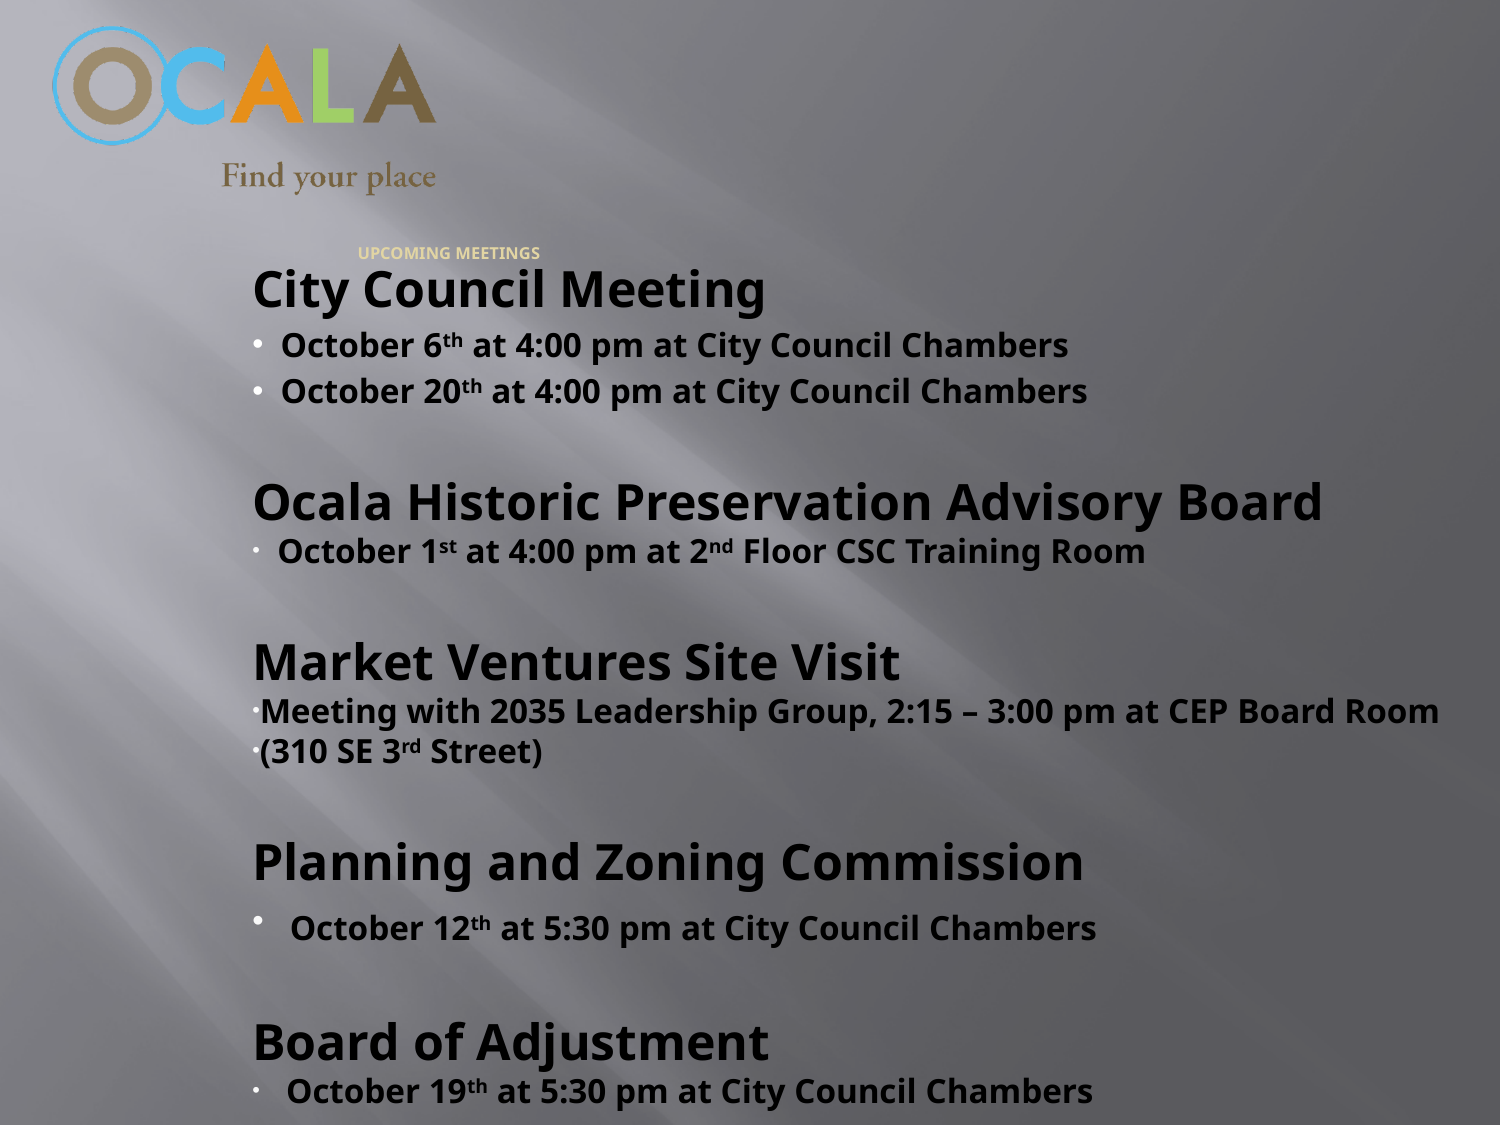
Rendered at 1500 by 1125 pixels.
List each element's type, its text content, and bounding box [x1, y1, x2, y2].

subtitle City Council Meeting October 6th at 4:00 pm at City Council Chambers October 20th at 4:00 pm at City Council Chambers Ocala Historic Preservation Advisory Board October 1st at 4:00 pm at 2nd Floor CSC Training Room Market Ventures Site Visit Meeting with 2035 Leadership Group, 2:15 – 3:00 pm at CEP Board Room (310 SE 3rd Street) Planning and Zoning Commission October 12th at 5:30 pm at City Council Chambers Board of Adjustment October 19th at 5:30 pm at City Council Chambers [87, 249, 1463, 1125]
picture [49, 24, 439, 197]
title Upcoming Meetings [350, 187, 1450, 249]
